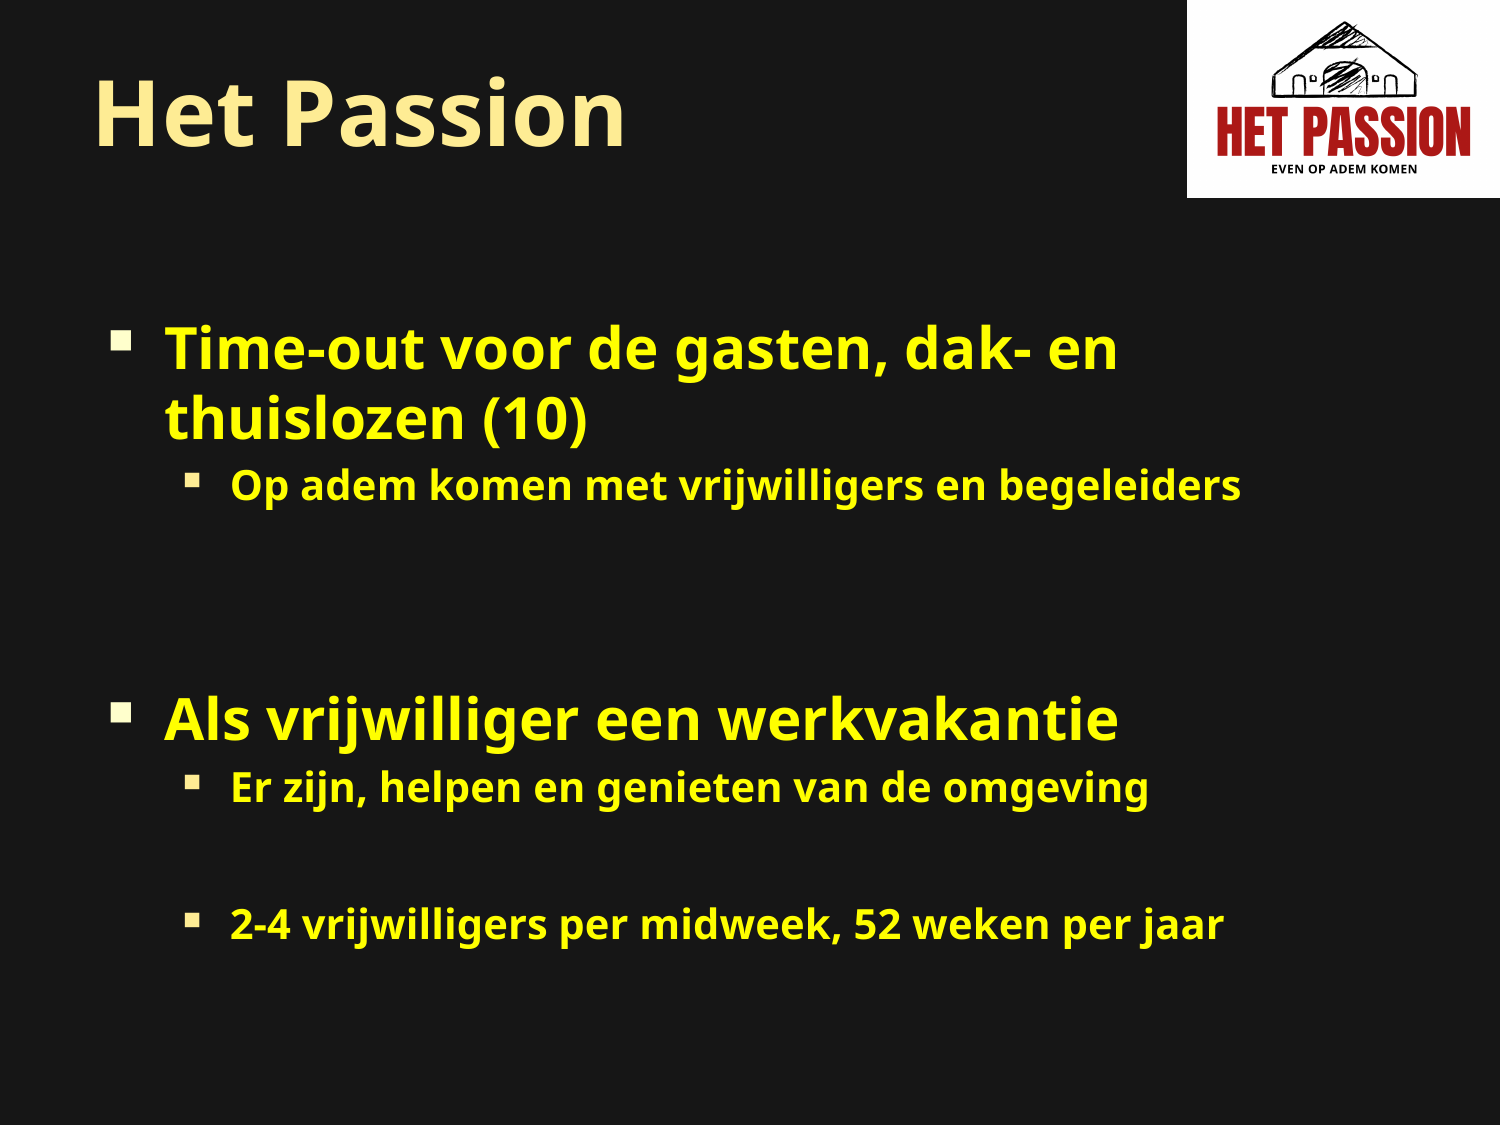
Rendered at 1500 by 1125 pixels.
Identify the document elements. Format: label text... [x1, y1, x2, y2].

picture [1186, 0, 1500, 199]
title Het Passion [76, 15, 1184, 204]
list Time-out voor de gasten, dak- en thuislozen (10) Op adem komen met vrijwilligers en begeleiders Als vrijwilliger een werkvakantie Er zijn, helpen en genieten van de omgeving 2-4 vrijwilligers per midweek, 52 weken per jaar [92, 221, 1408, 1000]
